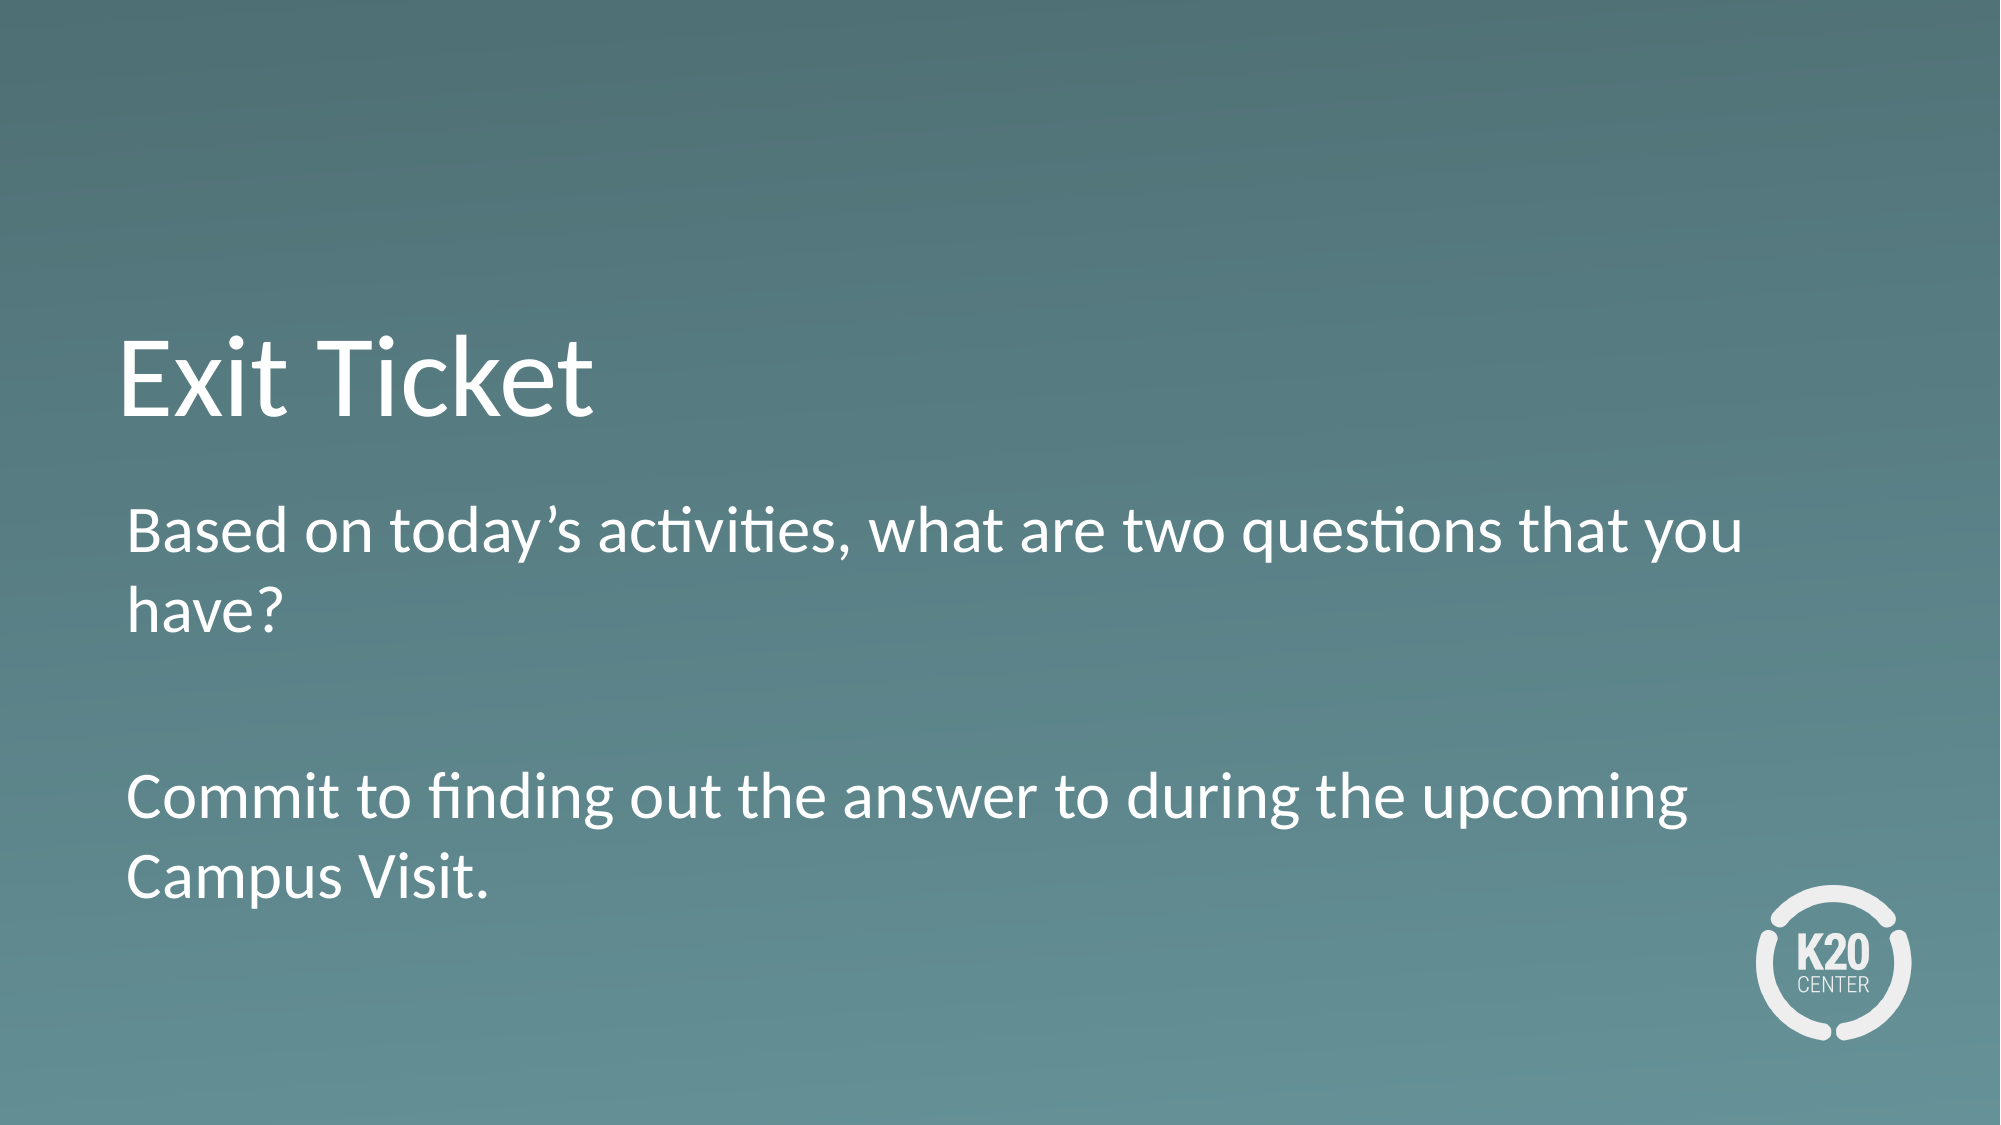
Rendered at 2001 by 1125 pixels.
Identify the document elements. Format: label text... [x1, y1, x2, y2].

list Based on today’s activities, what are two questions that you have? Commit to finding out the answer to during the upcoming Campus Visit. [115, 474, 1816, 723]
title Exit Ticket [115, 216, 1816, 440]
